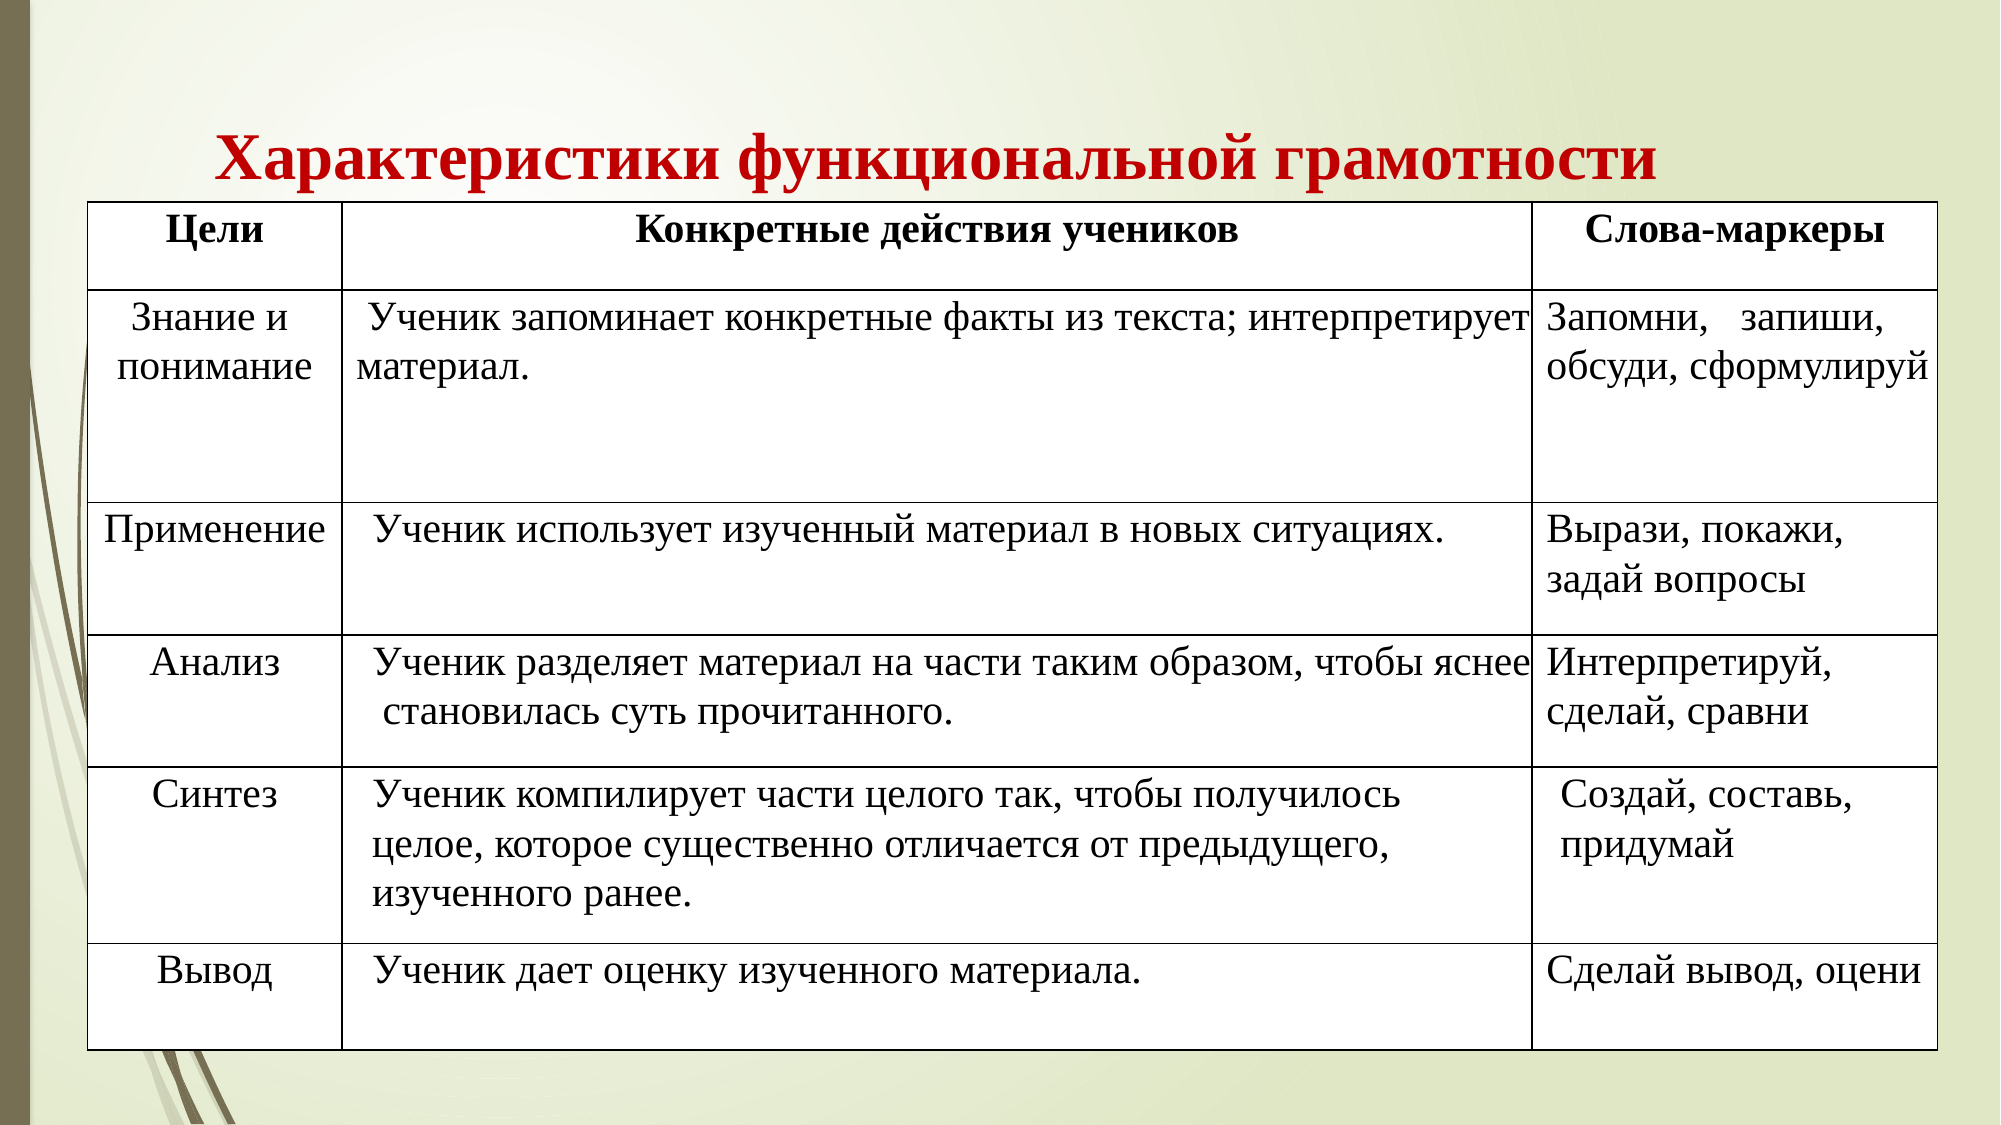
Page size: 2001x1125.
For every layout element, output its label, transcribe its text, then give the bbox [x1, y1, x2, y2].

table_cell Интерпретируй, сделай, сравни [1533, 636, 1937, 766]
table_cell Ученик компилирует части целого так, чтобы получилось целое, которое существенно отличается от предыдущего, изученного ранее. [343, 768, 1531, 943]
table_cell Создай, составь, придумай [1533, 768, 1937, 943]
table_cell Ученик использует изученный материал в новых ситуациях. [343, 503, 1531, 634]
table_header Цели [88, 203, 341, 289]
table_cell Ученик разделяет материал на части таким образом, чтобы яснее становилась суть прочитанного. [343, 636, 1531, 766]
table_cell Вырази, покажи, задай вопросы [1533, 503, 1937, 634]
table_cell Ученик запоминает конкретные факты из текста; интерпретирует материал. [343, 291, 1531, 502]
table_header Конкретные действия учеников [343, 203, 1531, 289]
table_cell Ученик дает оценку изученного материала. [343, 944, 1531, 1049]
text_box Характеристики функциональной грамотности [199, 99, 1788, 201]
table_cell Применение [88, 503, 341, 634]
table_cell Синтез [88, 768, 341, 943]
table_cell Анализ [88, 636, 341, 766]
table_cell Запомни, запиши, обсуди, сформулируй [1533, 291, 1937, 502]
table_cell Сделай вывод, оцени [1533, 944, 1937, 1049]
table_cell Знание и понимание [88, 291, 341, 502]
table_cell Вывод [88, 944, 341, 1049]
table_header Слова-маркеры [1533, 203, 1937, 289]
